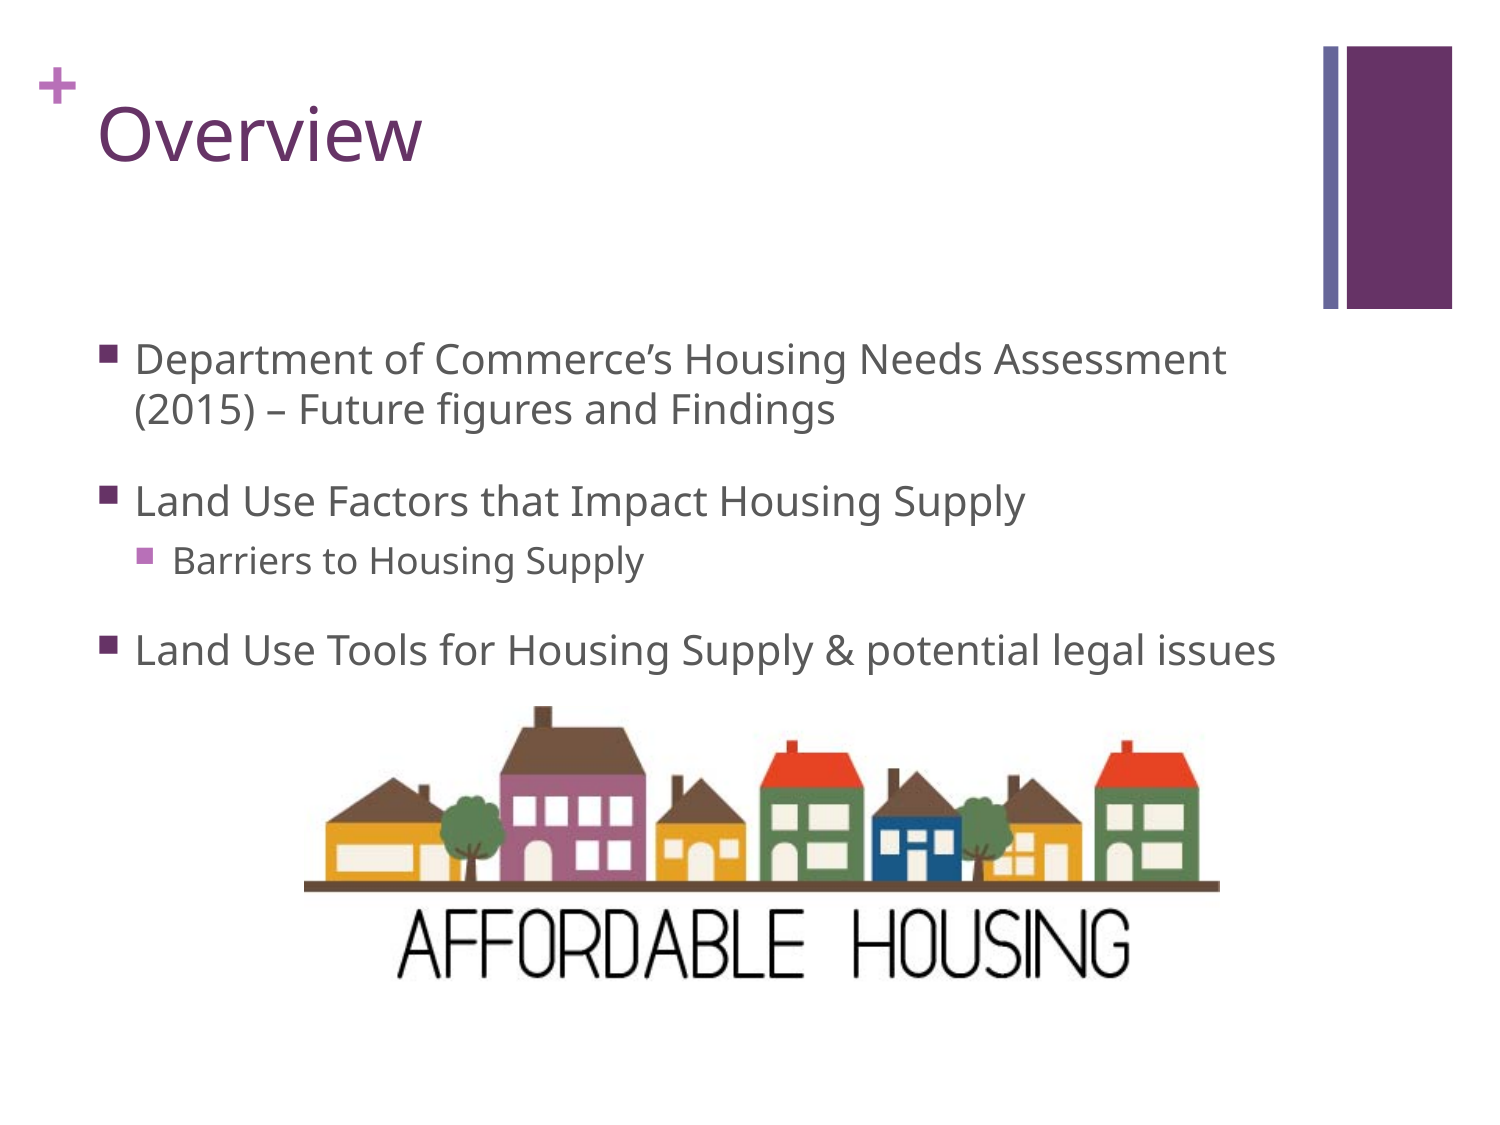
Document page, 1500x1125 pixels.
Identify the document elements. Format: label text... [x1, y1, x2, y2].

title Overview [81, 79, 1322, 263]
picture [303, 705, 1221, 1020]
list Department of Commerce’s Housing Needs Assessment (2015) – Future figures and Findings Land Use Factors that Impact Housing Supply Barriers to Housing Supply Land Use Tools for Housing Supply & potential legal issues [81, 324, 1322, 1005]
